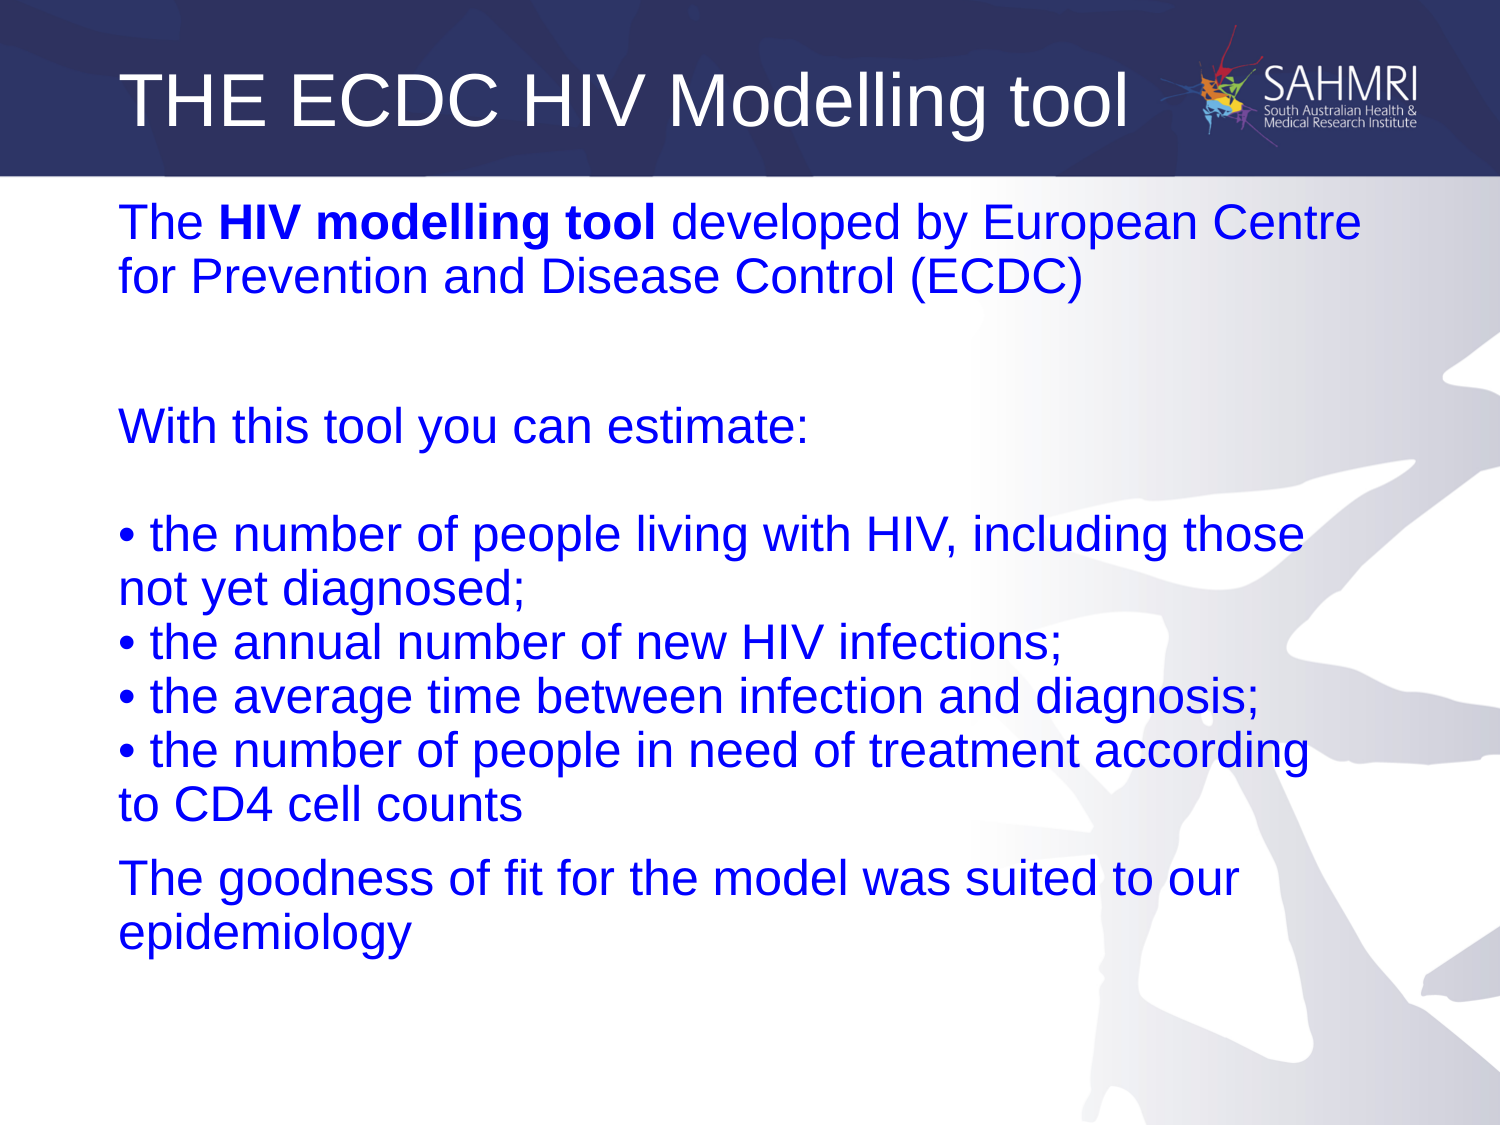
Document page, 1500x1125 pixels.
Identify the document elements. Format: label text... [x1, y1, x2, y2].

picture [0, 0, 1500, 1125]
title THE ECDC HIV Modelling tool [103, 34, 1379, 150]
subtitle The HIV modelling tool developed by European Centre for Prevention and Disease Control (ECDC) With this tool you can estimate: • the number of people living with HIV, including those not yet diagnosed; • the annual number of new HIV infections; • the average time between infection and diagnosis; • the number of people in need of treatment according to CD4 cell counts The goodness of fit for the model was suited to our epidemiology [103, 188, 1379, 1010]
